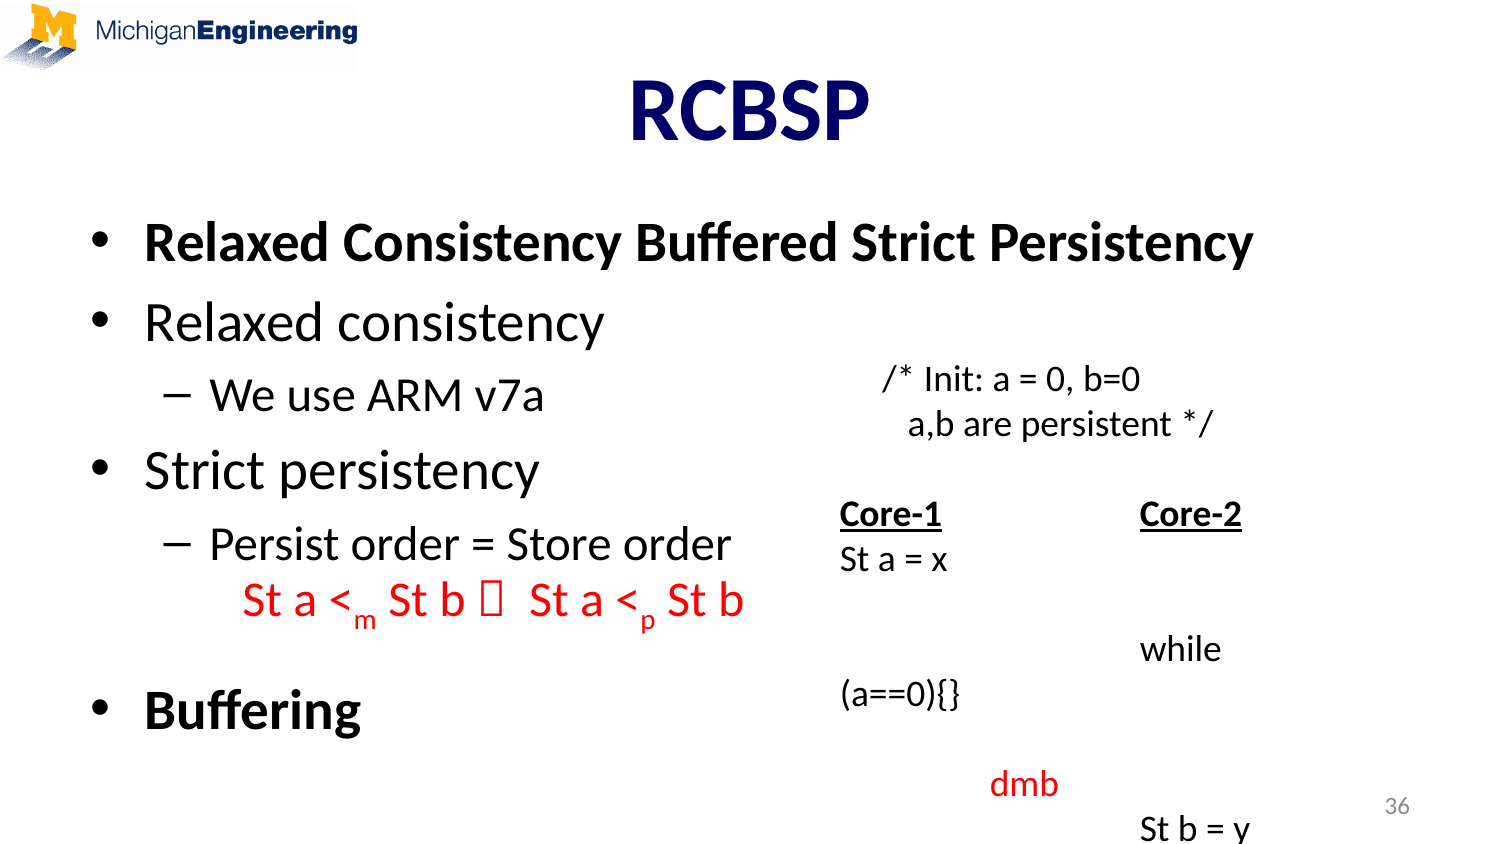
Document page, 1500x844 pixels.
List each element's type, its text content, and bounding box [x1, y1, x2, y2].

picture [0, 3, 357, 72]
text_box /* Init: a = 0, b=0 a,b are persistent */ Core-1 Core-2 St a = x while (a==0){} dmb St b = y [825, 346, 1300, 844]
text_box St a <m St b  St a <p St b [227, 559, 760, 643]
list Relaxed Consistency Buffered Strict Persistency Relaxed consistency We use ARM v7a Strict persistency Persist order = Store order Buffering [75, 196, 1425, 754]
title RCBSP [75, 33, 1425, 175]
slide_number 36 [1300, 782, 1425, 827]
